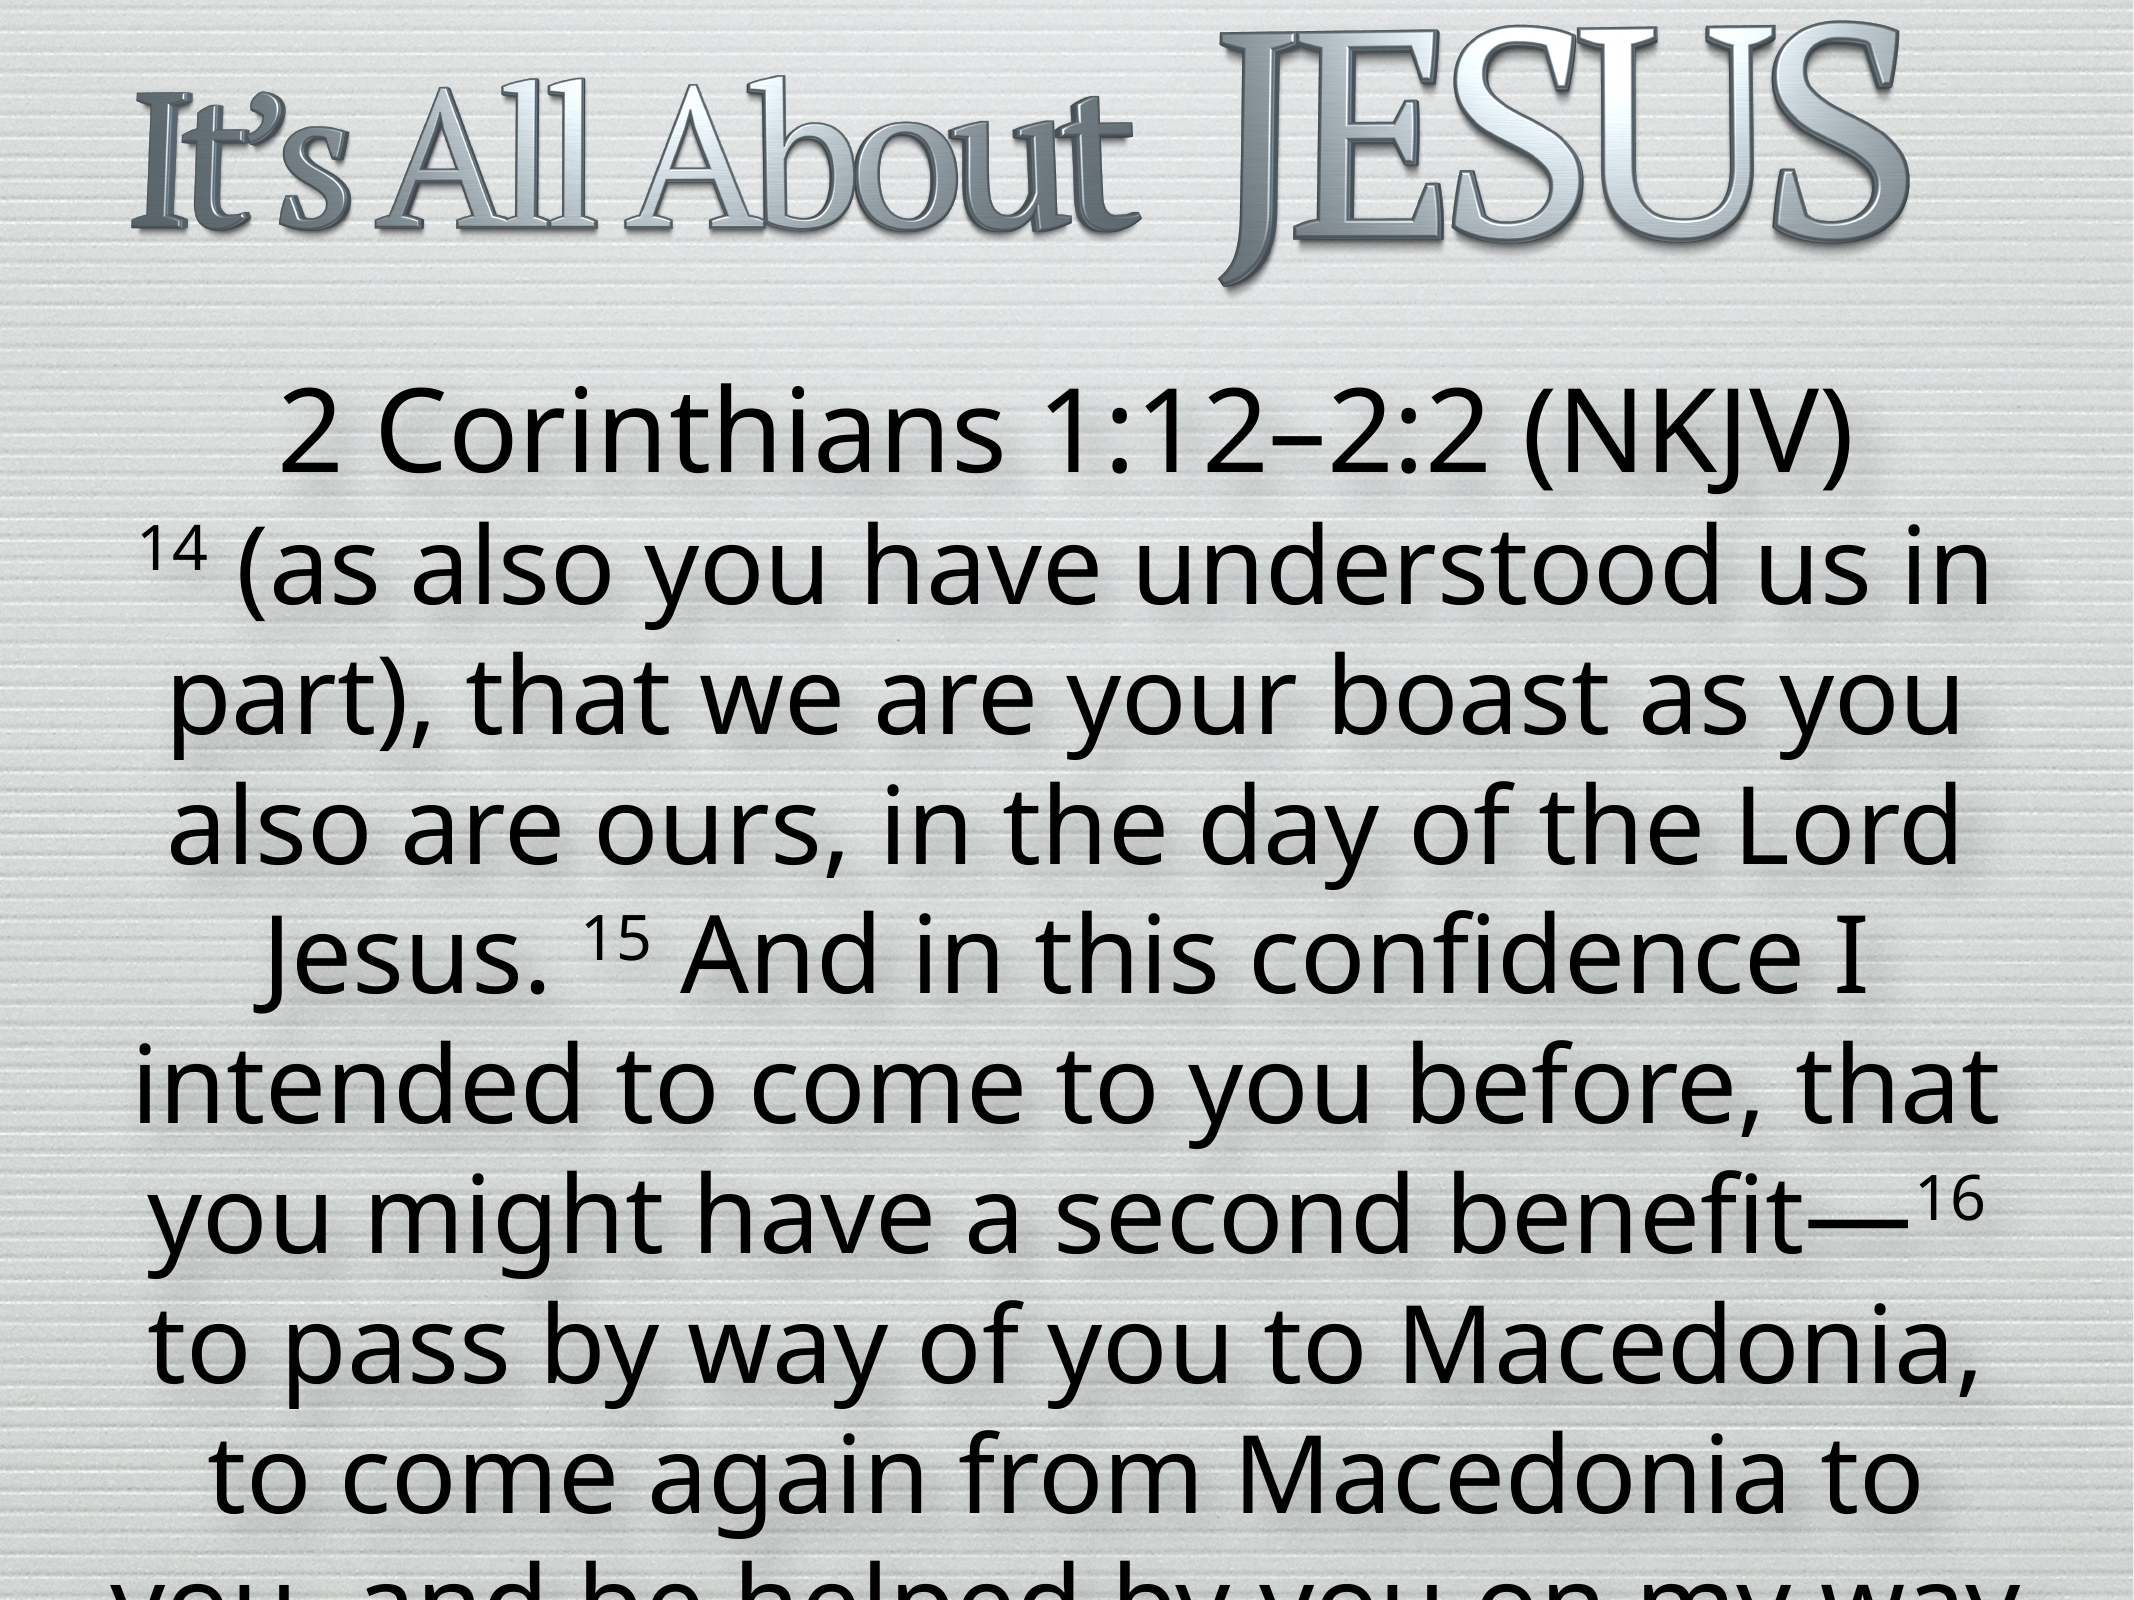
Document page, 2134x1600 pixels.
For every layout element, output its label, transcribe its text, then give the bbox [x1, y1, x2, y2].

text_box 2 Corinthians 1:12–2:2 (NKJV) 14 (as also you have understood us in part), that we are your boast as you also are ours, in the day of the Lord Jesus. 15 And in this confidence I intended to come to you before, that you might have a second benefit—16 to pass by way of you to Macedonia, to come again from Macedonia to you, and be helped by you on my way to Judea. [81, 347, 2052, 1600]
picture [0, 0, 2134, 1600]
